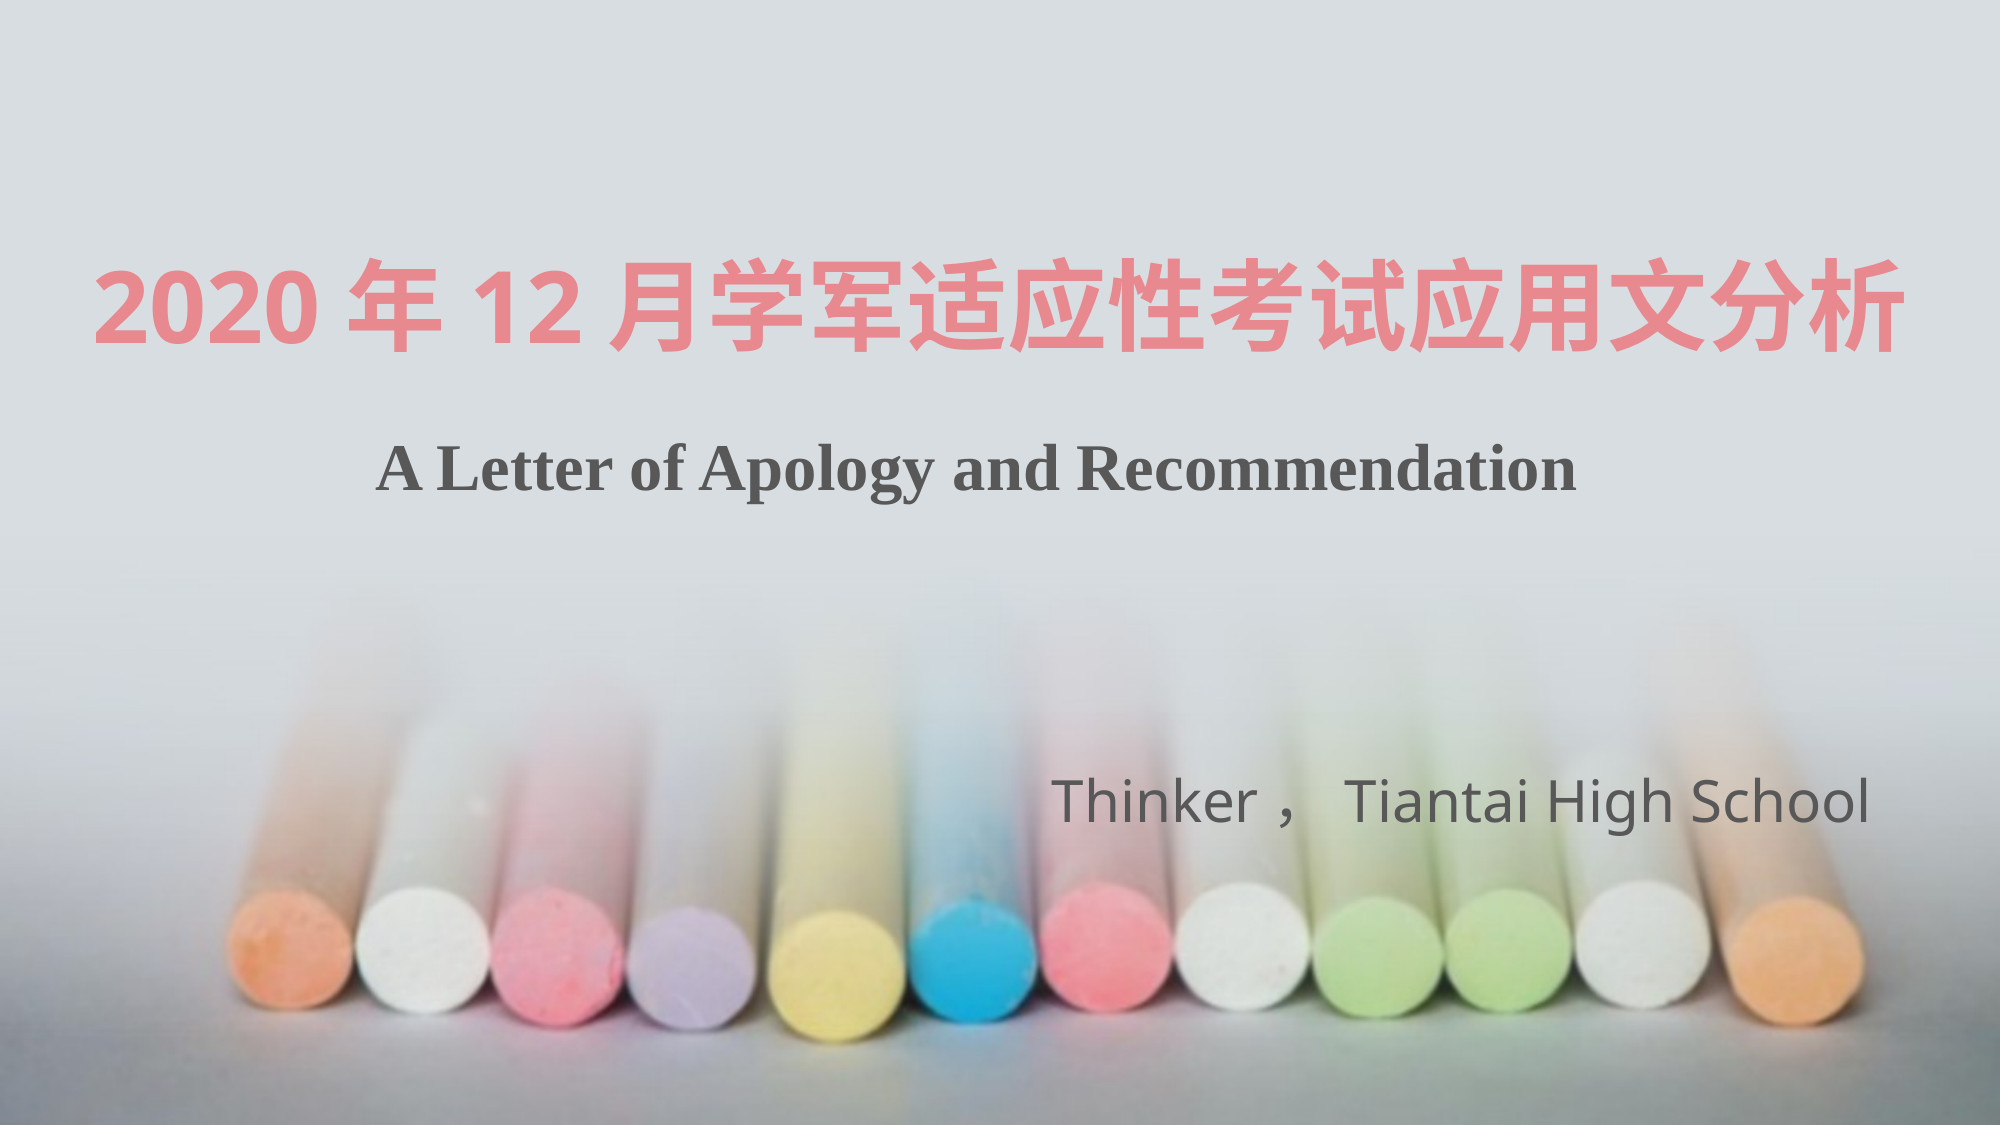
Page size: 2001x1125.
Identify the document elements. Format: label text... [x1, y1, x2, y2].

picture [0, 0, 2000, 1125]
text_box A Letter of Apology and Recommendation [360, 416, 1594, 511]
title 2020年12月学军适应性考试应用文分析 [55, 143, 1945, 404]
list Thinker，Tiantai High School [319, 711, 1887, 853]
